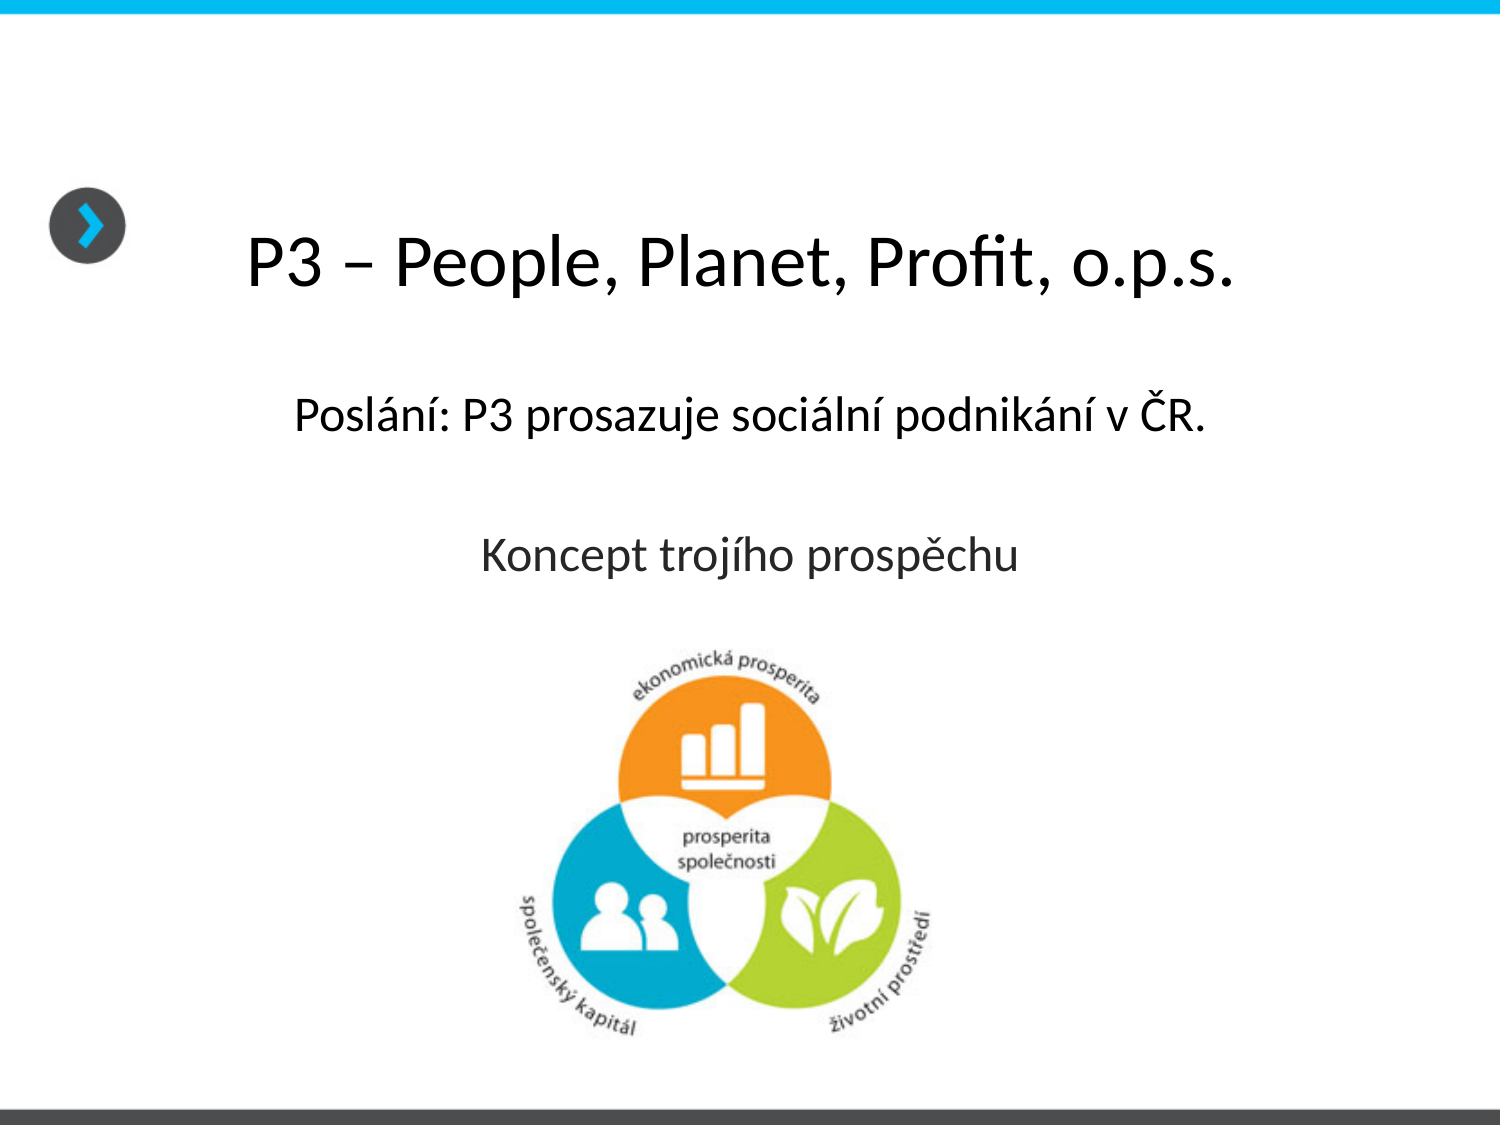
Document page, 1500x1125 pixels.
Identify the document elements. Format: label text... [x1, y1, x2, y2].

list Poslání: P3 prosazuje sociální podnikání v ČR. Koncept trojího prospěchu [76, 373, 1425, 1112]
picture [0, 14, 1500, 1125]
title P3 – People, Planet, Profit, o.p.s. [75, 162, 1425, 350]
